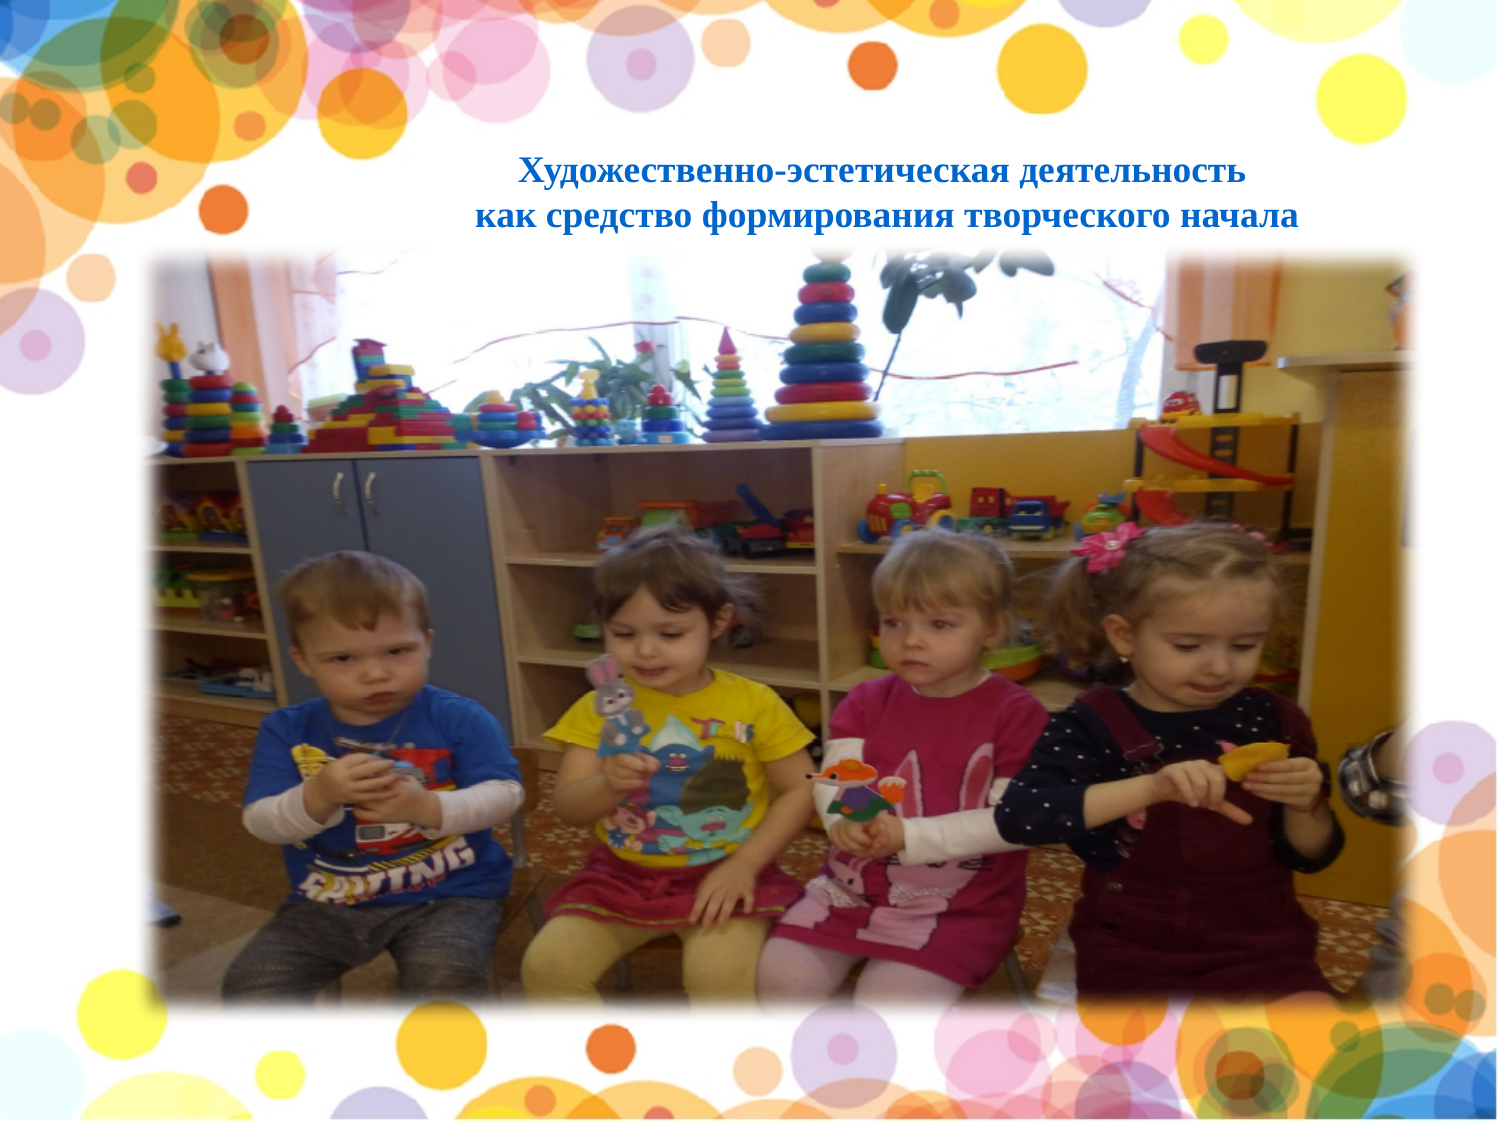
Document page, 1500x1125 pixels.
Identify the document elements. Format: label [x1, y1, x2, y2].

list [0, 0, 1498, 1122]
picture [135, 242, 1424, 1024]
